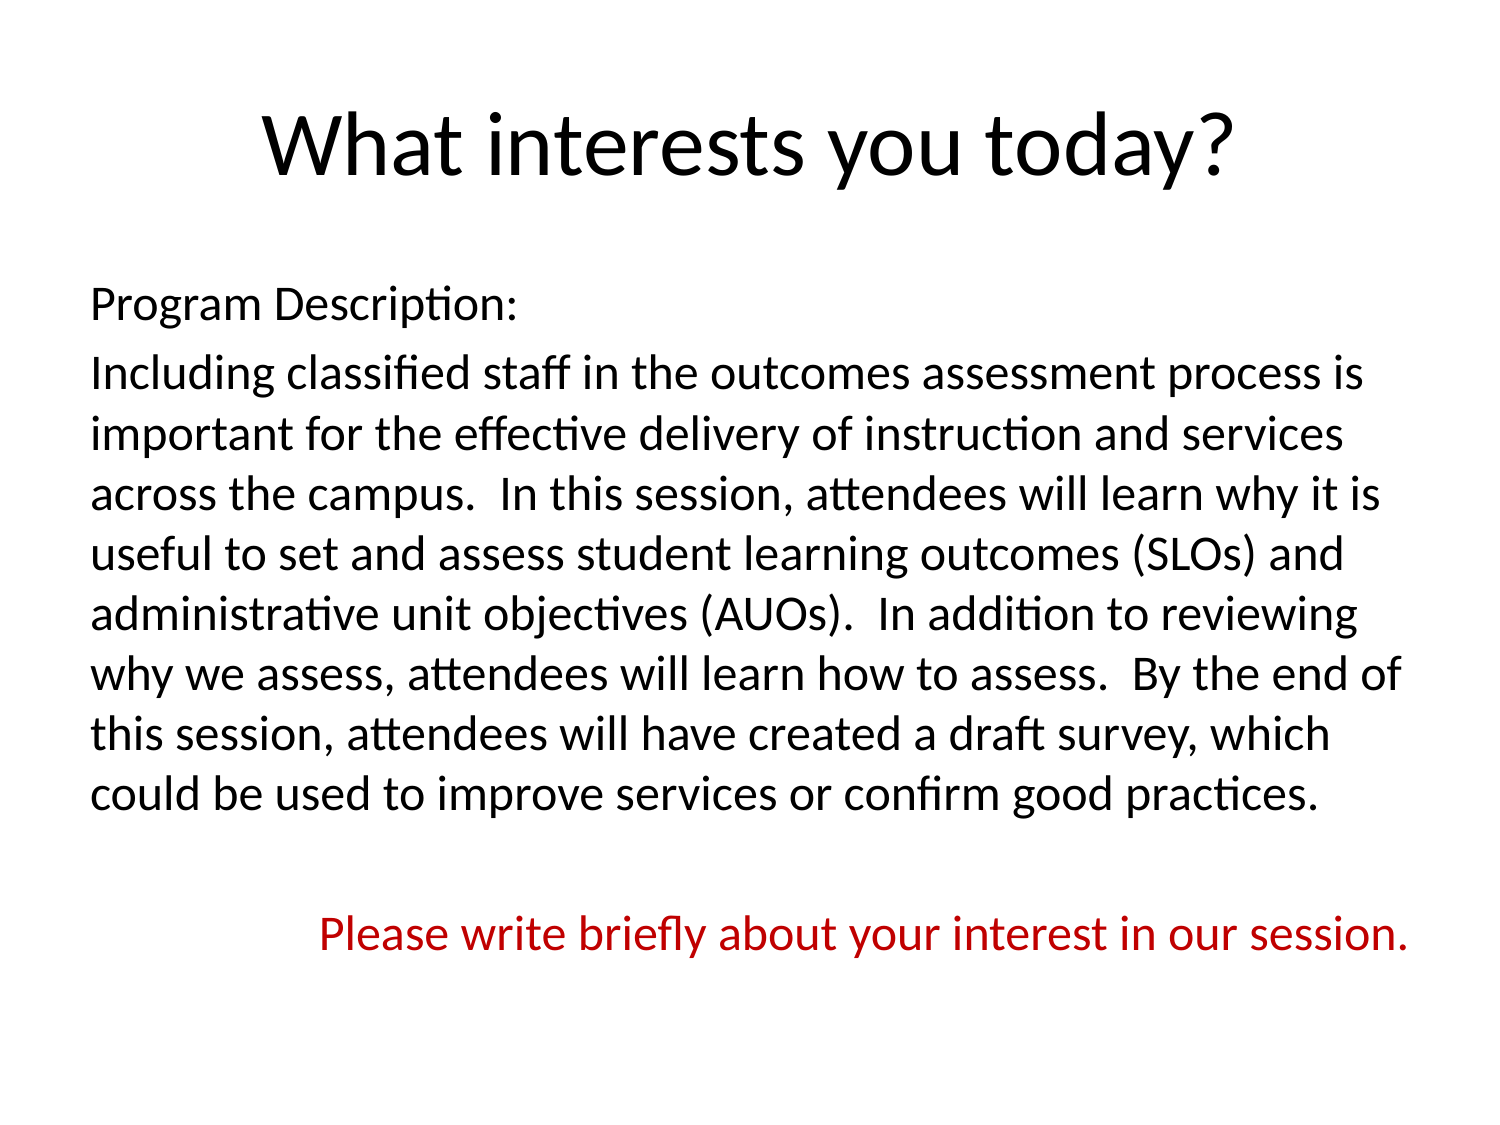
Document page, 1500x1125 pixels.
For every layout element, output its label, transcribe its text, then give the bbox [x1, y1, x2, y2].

list Program Description: Including classified staff in the outcomes assessment process is important for the effective delivery of instruction and services across the campus. In this session, attendees will learn why it is useful to set and assess student learning outcomes (SLOs) and administrative unit objectives (AUOs). In addition to reviewing why we assess, attendees will learn how to assess. By the end of this session, attendees will have created a draft survey, which could be used to improve services or confirm good practices. Please write briefly about your interest in our session. [75, 262, 1425, 1005]
title What interests you today? [75, 45, 1425, 233]
